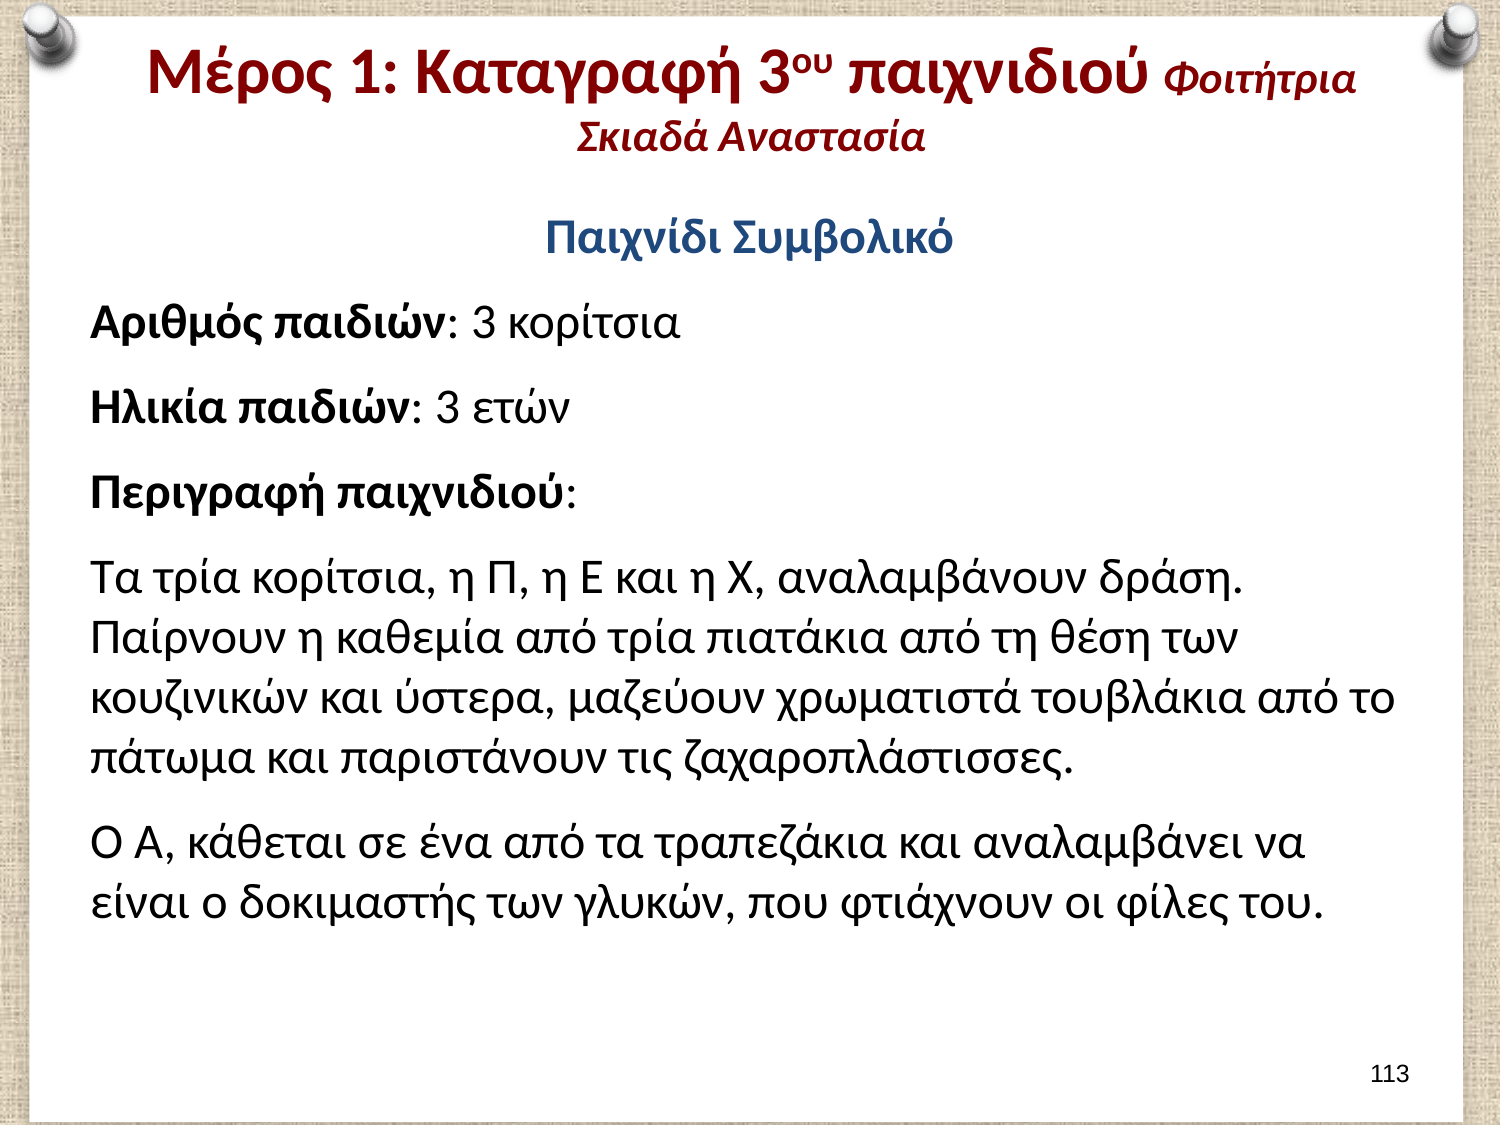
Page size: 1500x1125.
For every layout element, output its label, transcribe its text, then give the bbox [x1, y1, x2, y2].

list Παιχνίδι Συμβολικό Αριθμός παιδιών: 3 κορίτσια Ηλικία παιδιών: 3 ετών Περιγραφή παιχνιδιού: Τα τρία κορίτσια, η Π, η Ε και η Χ, αναλαμβάνουν δράση. Παίρνουν η καθεμία από τρία πιατάκια από τη θέση των κουζινικών και ύστερα, μαζεύουν χρωματιστά τουβλάκια από το πάτωμα και παριστάνουν τις ζαχαροπλάστισσες. Ο Α, κάθεται σε ένα από τα τραπεζάκια και αναλαμβάνει να είναι ο δοκιμαστής των γλυκών, που φτιάχνουν οι φίλες του. [75, 196, 1425, 1024]
title Μέρος 1: Καταγραφή 3ου παιχνιδιού Φοιτήτρια Σκιαδά Αναστασία [76, 19, 1427, 169]
picture [0, 0, 1500, 1125]
slide_number 112 [1074, 1042, 1425, 1103]
